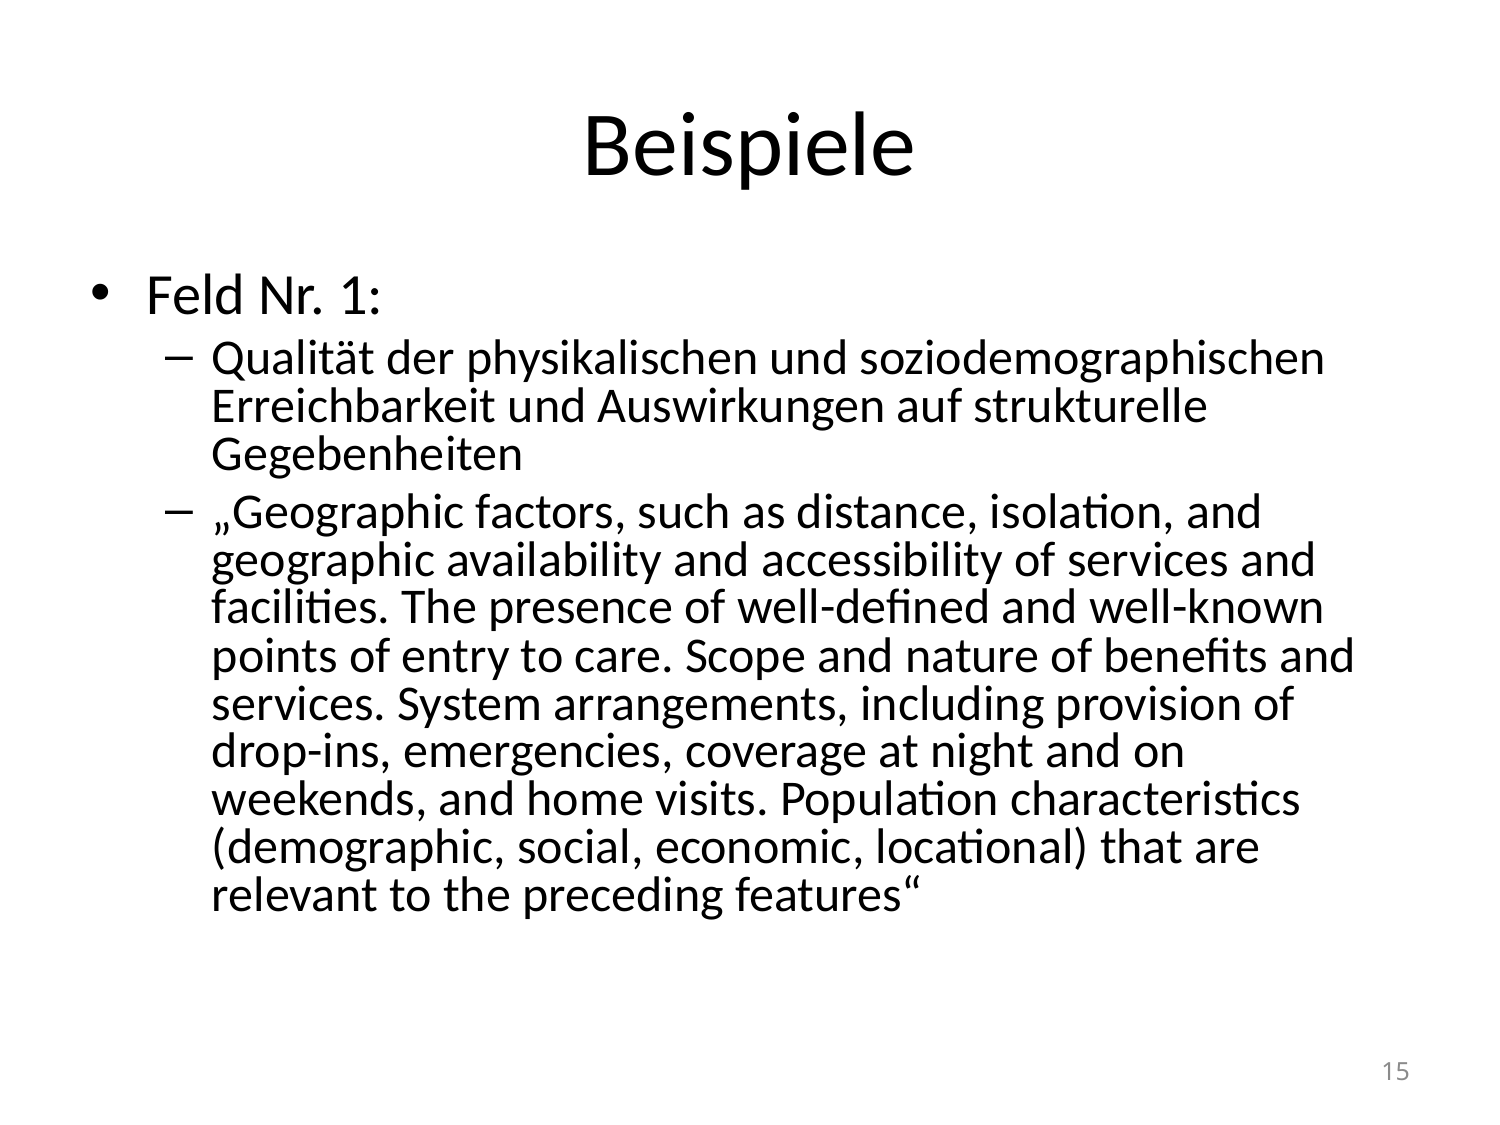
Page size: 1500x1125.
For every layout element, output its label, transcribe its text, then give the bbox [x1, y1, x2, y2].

slide_number 15 [1074, 1042, 1425, 1103]
list Feld Nr. 1: Qualität der physikalischen und soziodemographischen Erreichbarkeit und Auswirkungen auf strukturelle Gegebenheiten „Geographic factors, such as distance, isolation, and geographic availability and accessibility of services and facilities. The presence of well-defined and well-known points of entry to care. Scope and nature of benefits and services. System arrangements, including provision of drop-ins, emergencies, coverage at night and on weekends, and home visits. Population characteristics (demographic, social, economic, locational) that are relevant to the preceding features“ [75, 262, 1425, 1005]
title Beispiele [75, 45, 1425, 233]
